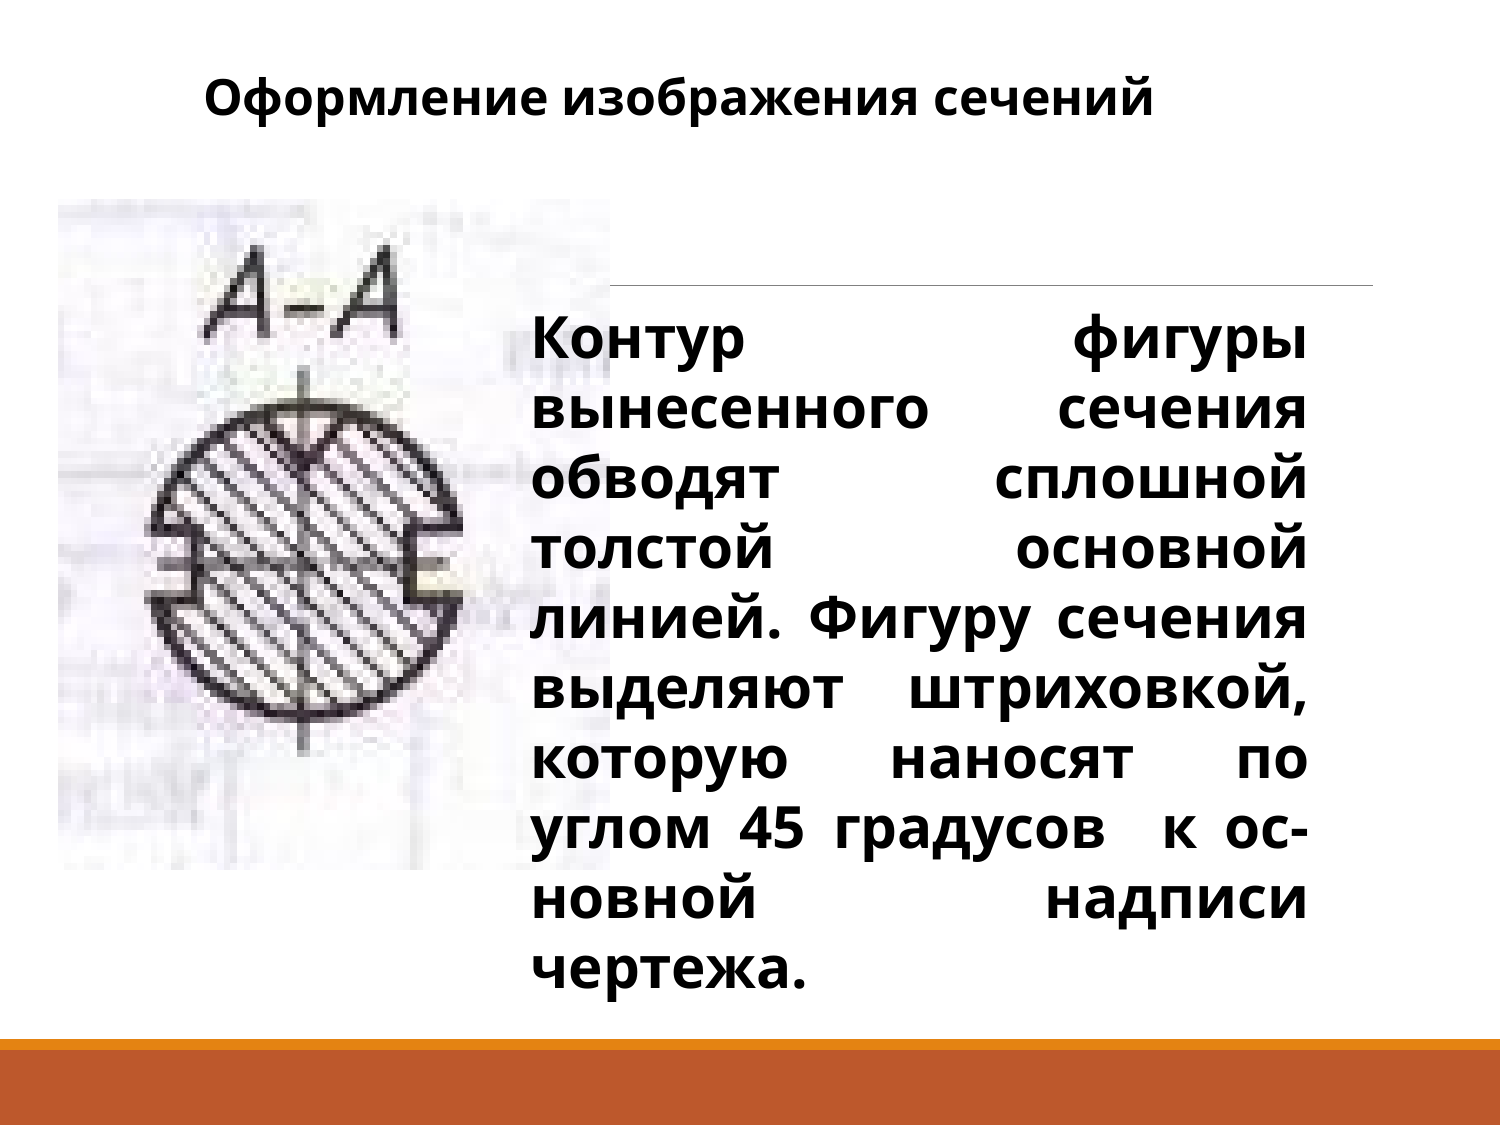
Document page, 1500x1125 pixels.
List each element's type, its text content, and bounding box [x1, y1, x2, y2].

text_box Оформление изображения сечений [117, 58, 1243, 134]
text_box Контур фигуры вынесенного сечения обводят сплошной толстой основной линией. Фигуру сечения выделяют штриховкой, которую наносят по углом 45 градусов к ос-новной надписи чертежа. [515, 292, 1325, 1008]
picture [58, 198, 610, 870]
